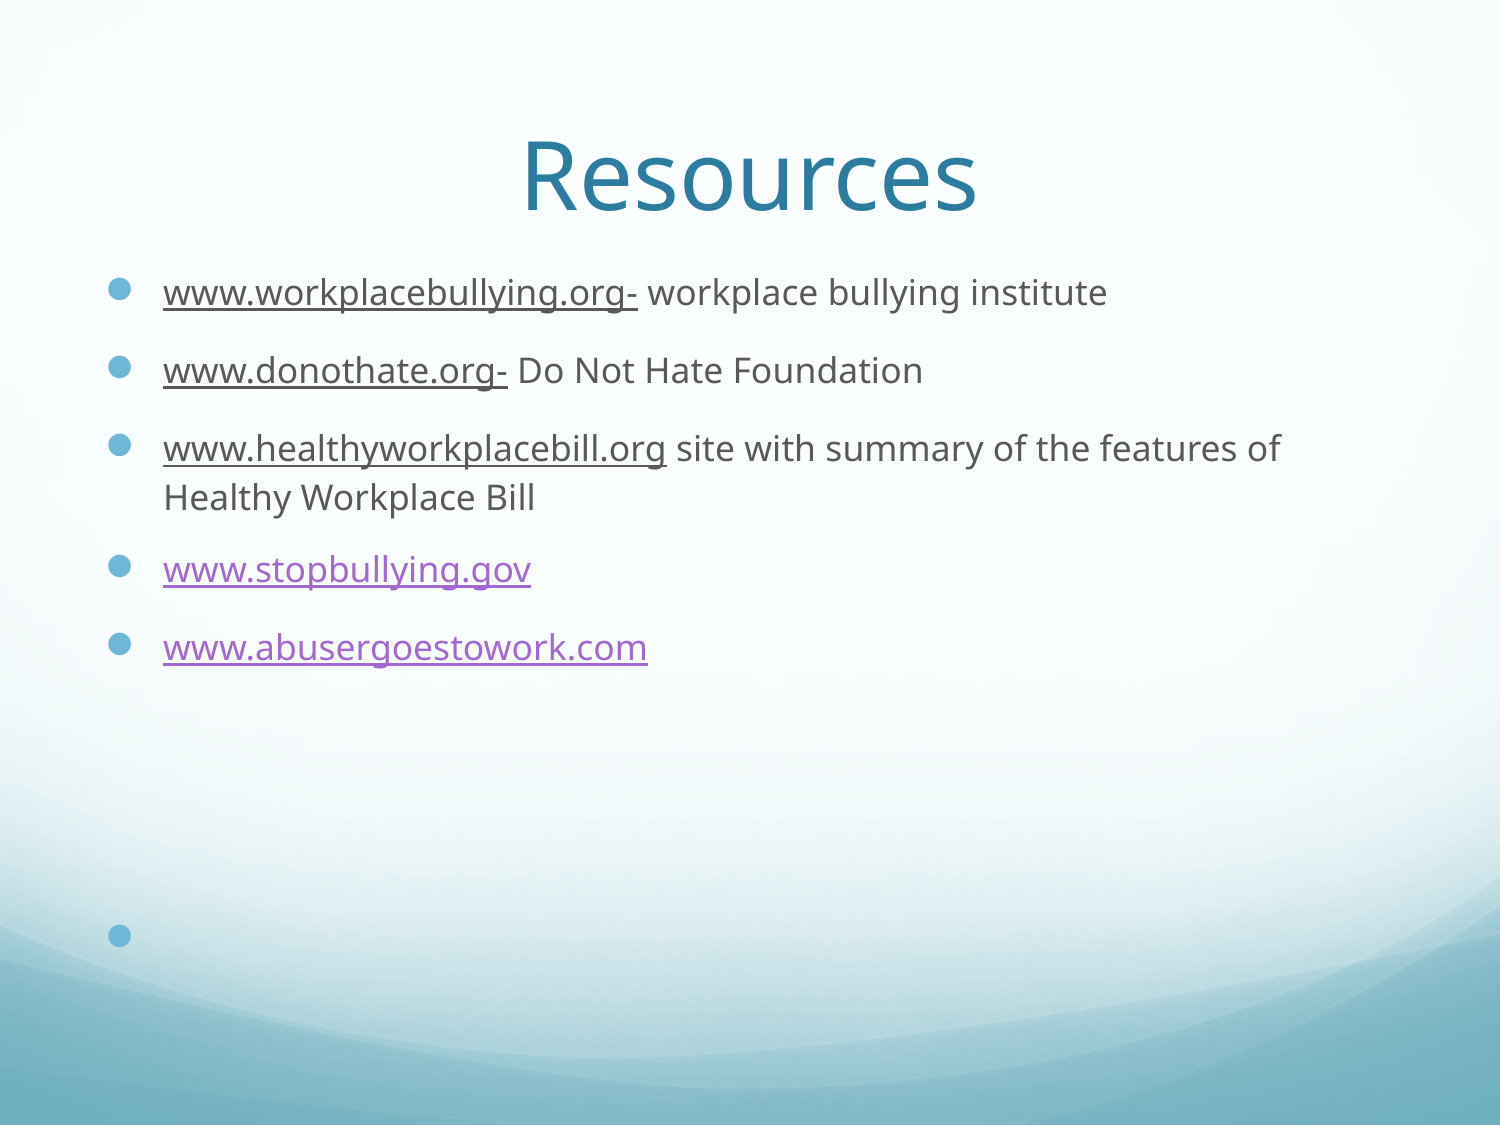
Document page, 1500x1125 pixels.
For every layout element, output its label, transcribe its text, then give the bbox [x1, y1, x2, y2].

title Resources [90, 17, 1410, 237]
list www.workplacebullying.org- workplace bullying institute www.donothate.org- Do Not Hate Foundation www.healthyworkplacebill.org site with summary of the features of Healthy Workplace Bill www.stopbullying.gov www.abusergoestowork.com [90, 262, 1410, 975]
